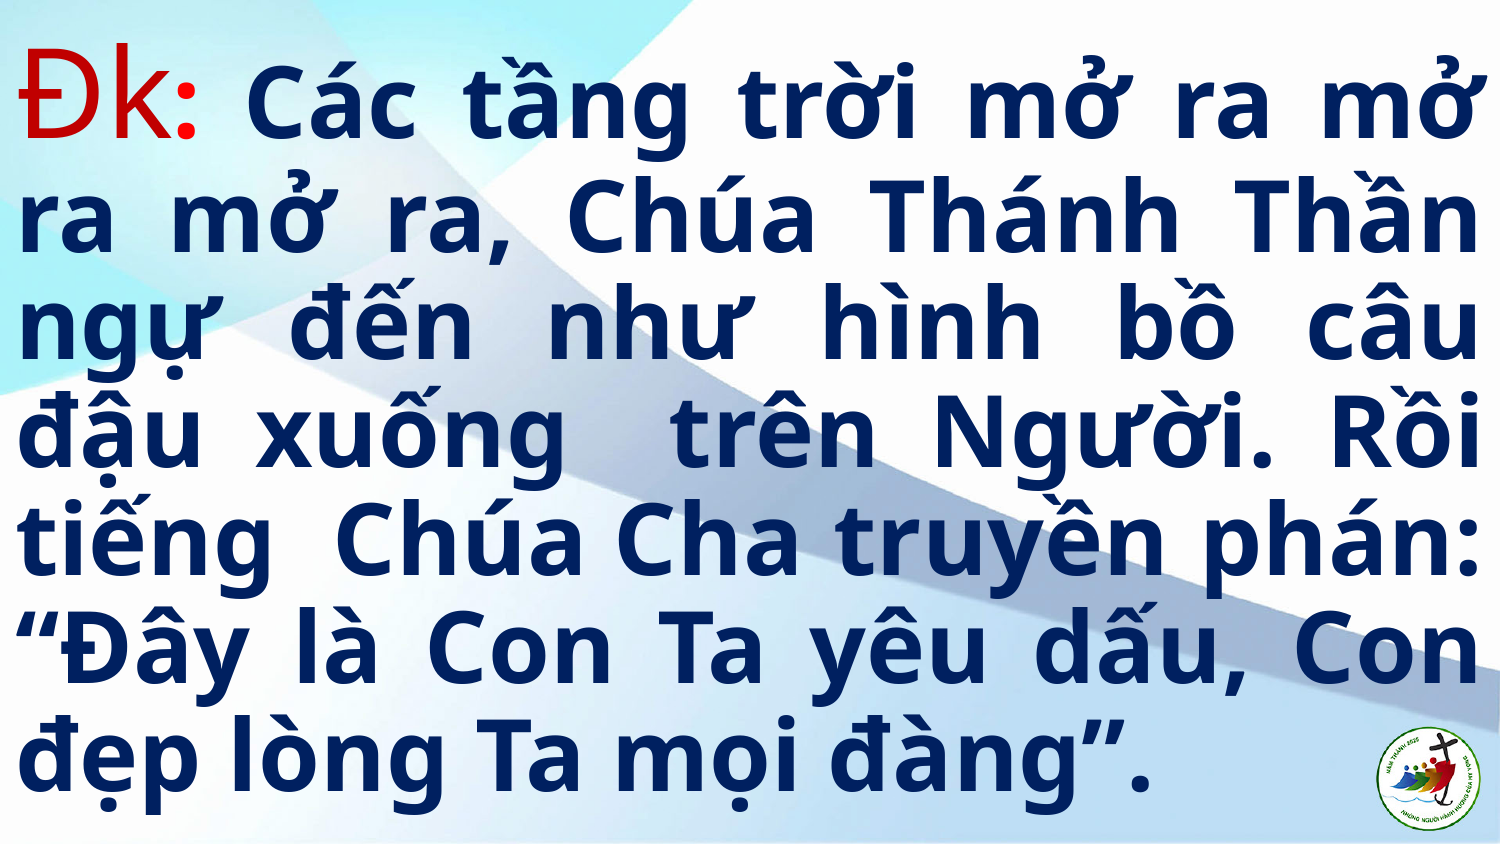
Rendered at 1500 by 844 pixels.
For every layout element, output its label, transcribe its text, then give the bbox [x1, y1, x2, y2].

subtitle Đk: Các tầng trời mở ra mở ra mở ra, Chúa Thánh Thần ngự đến như hình bồ câu đậu xuống trên Người. Rồi tiếng Chúa Cha truyền phán: “Đây là Con Ta yêu dấu, Con đẹp lòng Ta mọi đàng”. [0, 0, 1500, 844]
